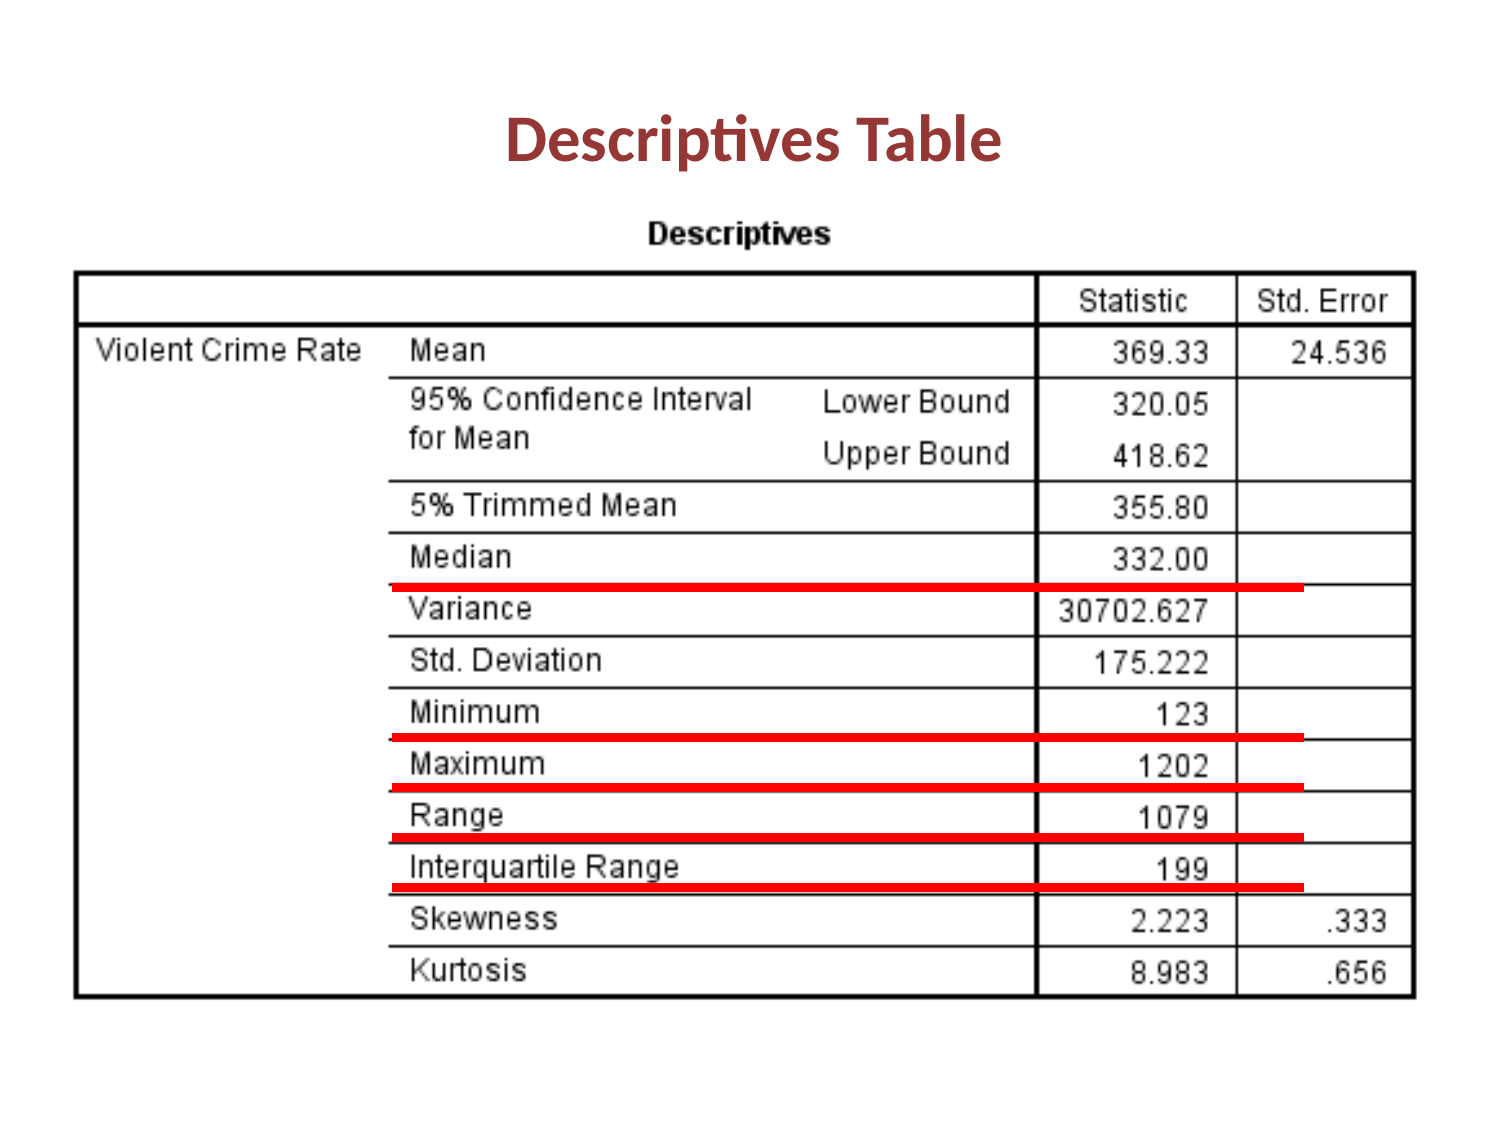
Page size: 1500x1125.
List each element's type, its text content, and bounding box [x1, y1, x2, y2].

title Descriptives Table [79, 70, 1430, 199]
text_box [64, 199, 1430, 1013]
